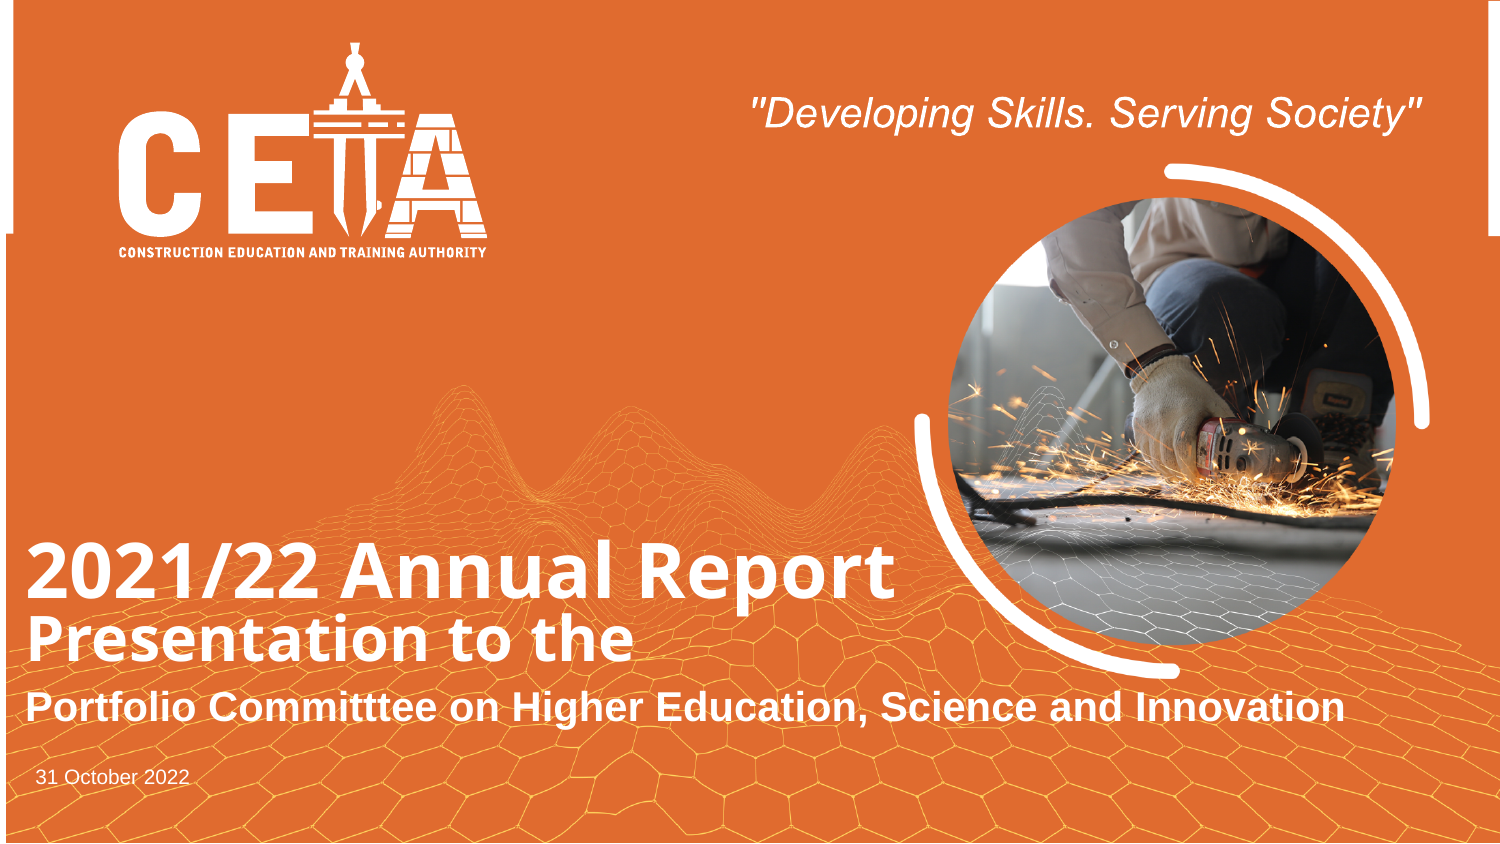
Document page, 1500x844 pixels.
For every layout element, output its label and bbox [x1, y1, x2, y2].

picture [6, 259, 1500, 844]
text_box [0, 0, 1500, 259]
